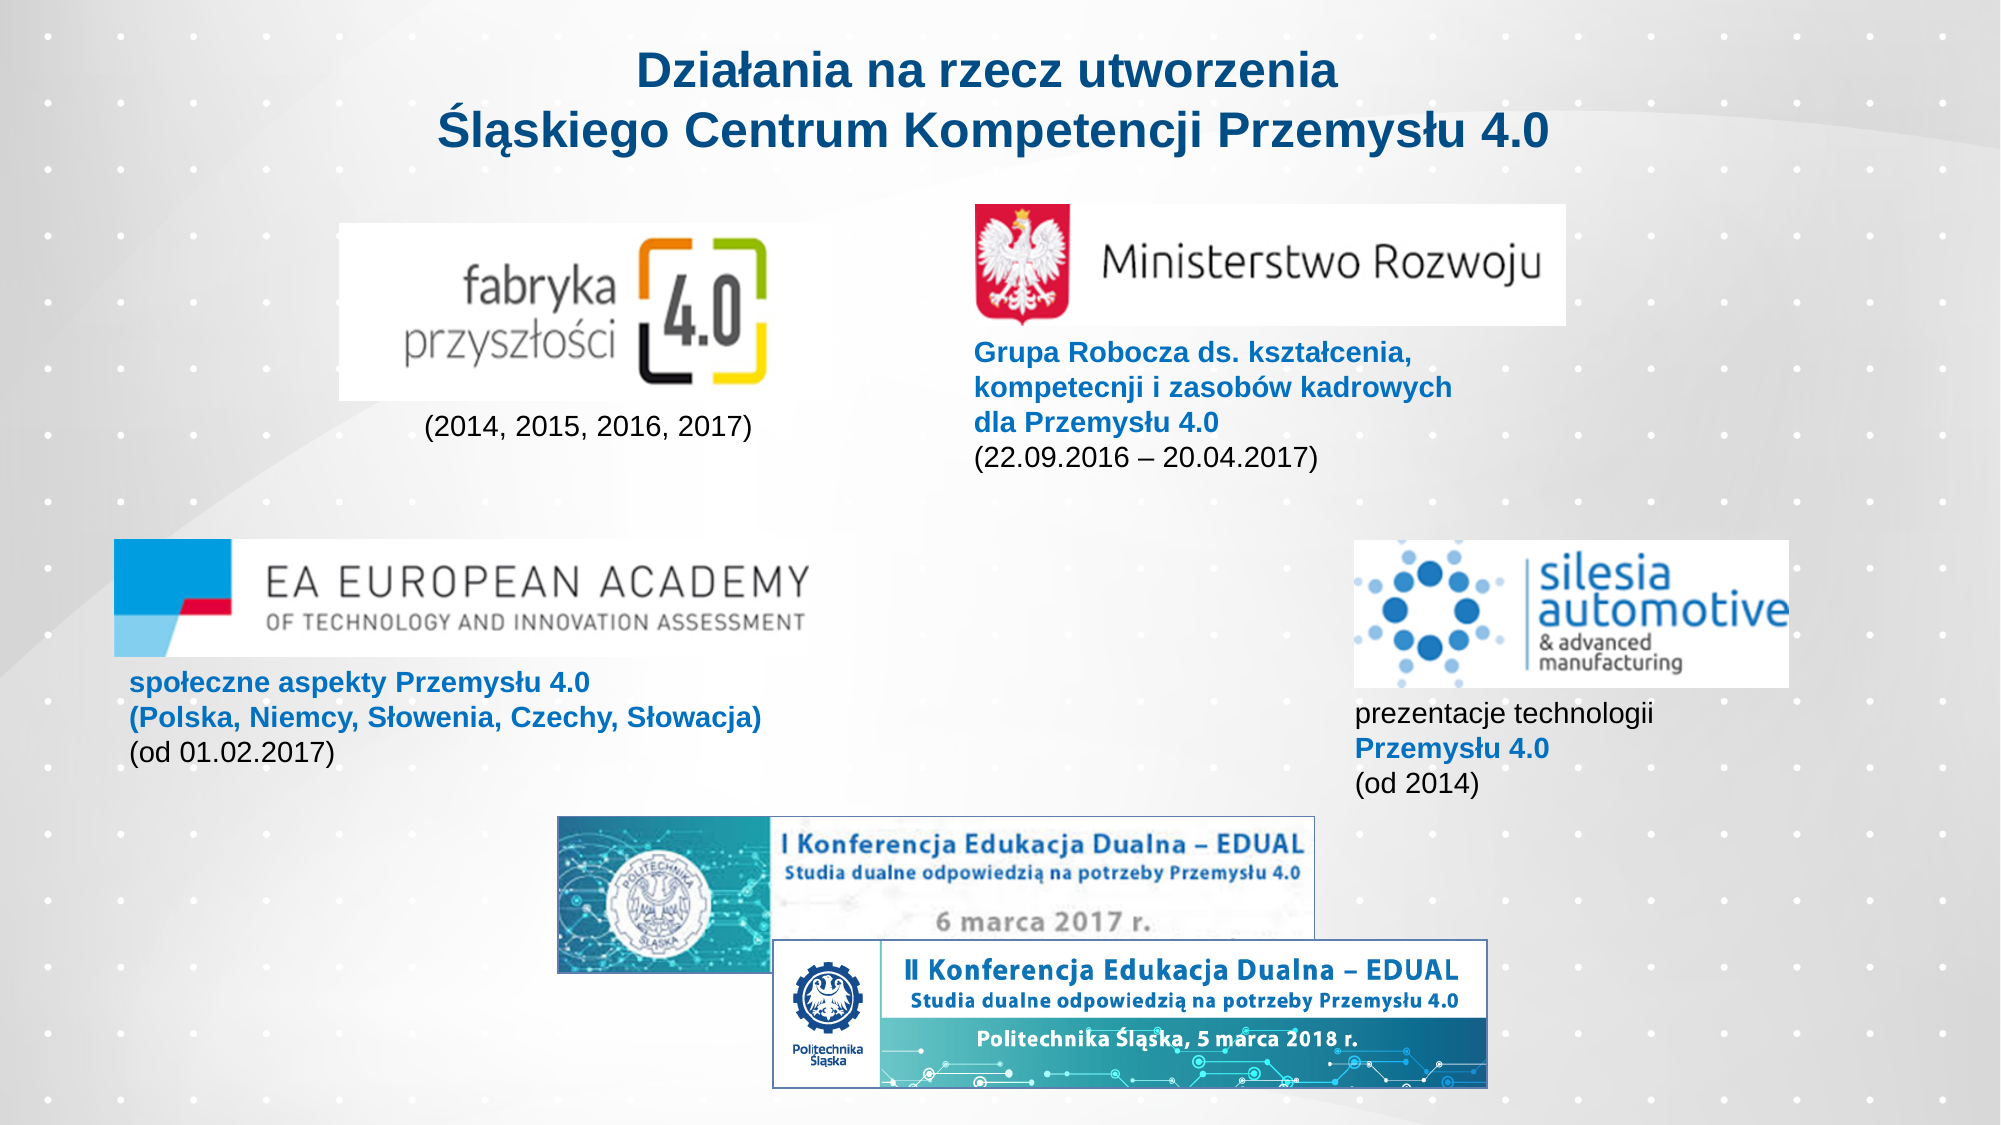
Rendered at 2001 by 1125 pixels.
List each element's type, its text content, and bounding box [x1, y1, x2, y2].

picture [0, 0, 2001, 1125]
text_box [339, 223, 833, 458]
text_box Działania na rzecz utworzenia Śląskiego Centrum Kompetencji Przemysłu 4.0 [297, 29, 1692, 165]
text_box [958, 204, 1566, 506]
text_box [1339, 539, 1789, 826]
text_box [114, 539, 809, 805]
